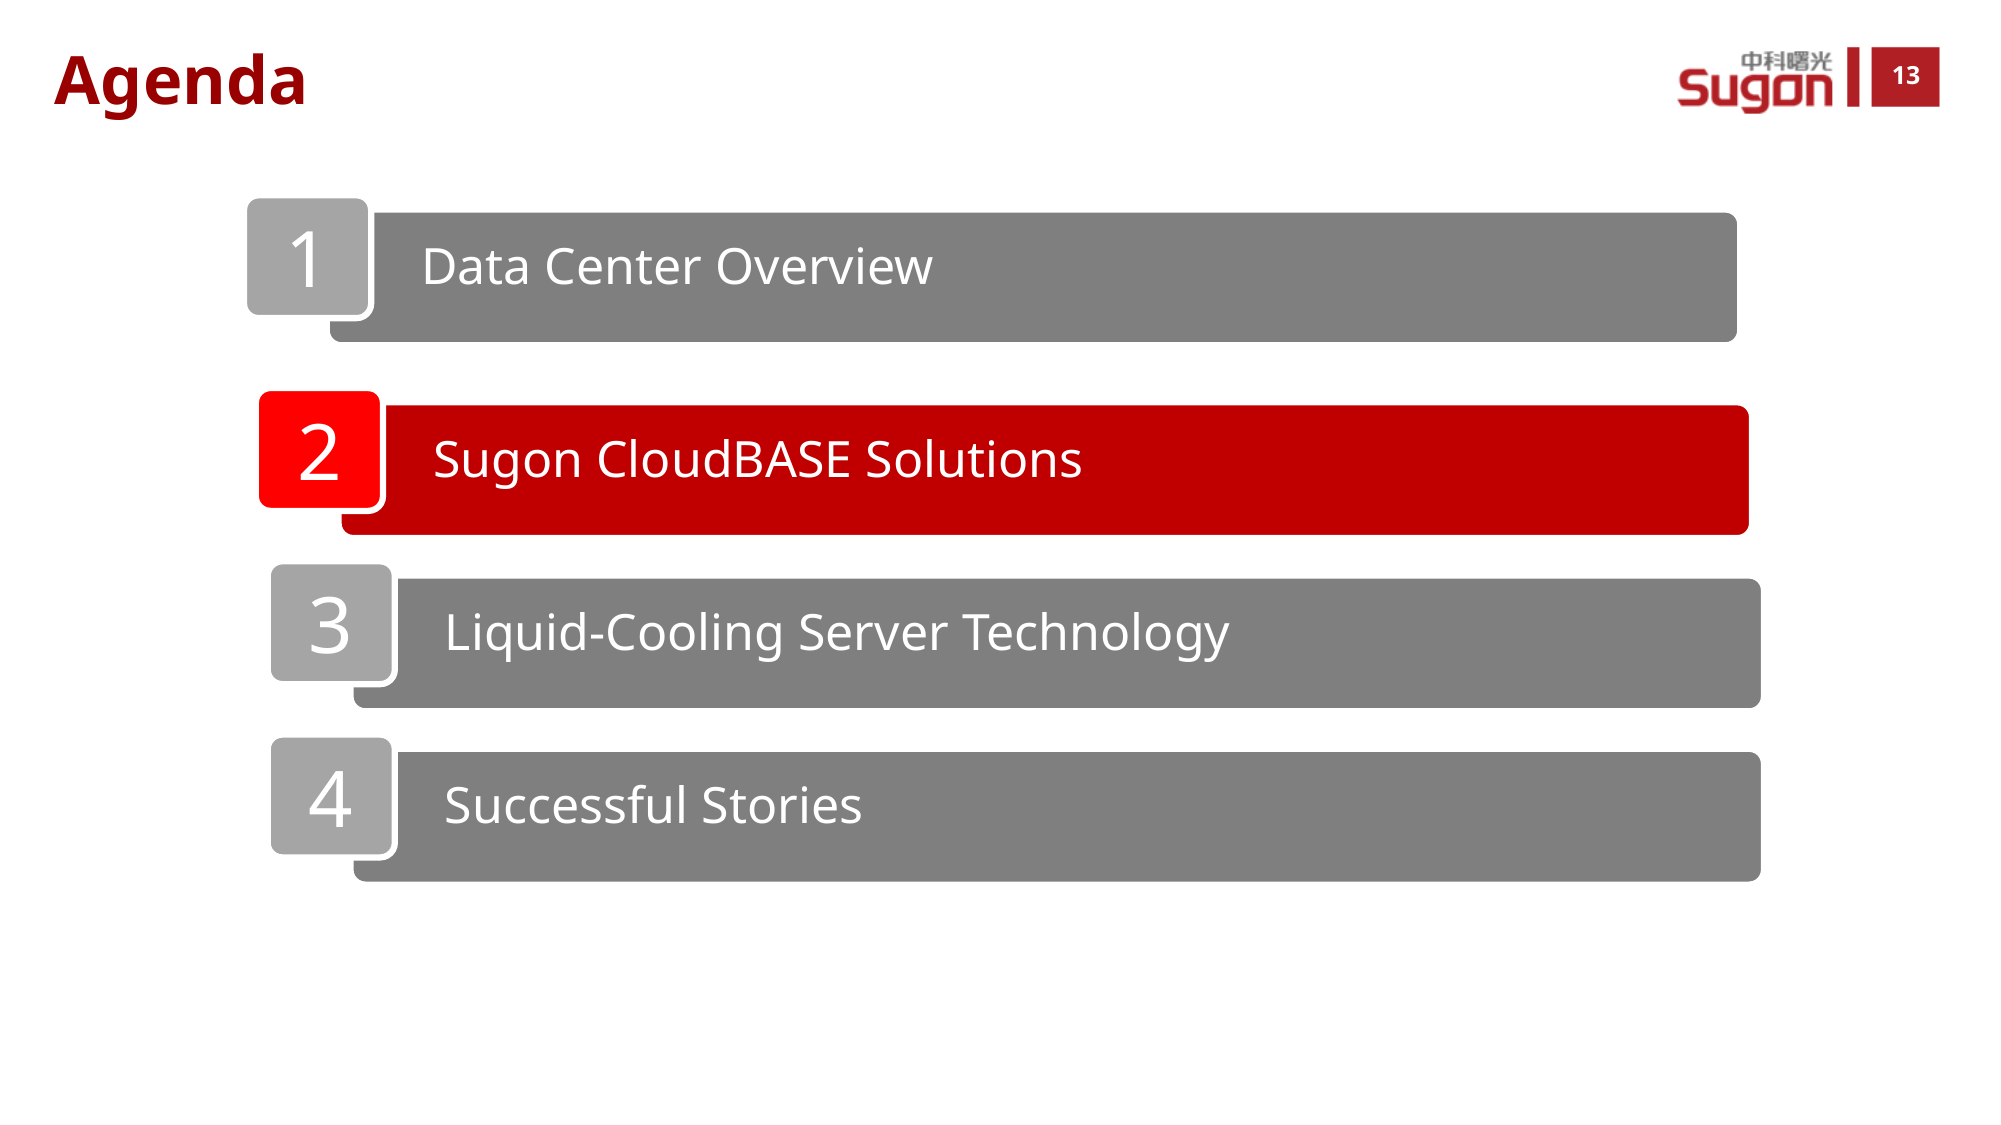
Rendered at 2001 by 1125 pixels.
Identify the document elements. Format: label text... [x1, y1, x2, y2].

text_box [255, 388, 1753, 539]
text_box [267, 734, 1764, 885]
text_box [267, 561, 1764, 712]
text_box Agenda [39, 6, 1831, 149]
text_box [243, 195, 1741, 346]
picture [1831, 39, 1956, 125]
